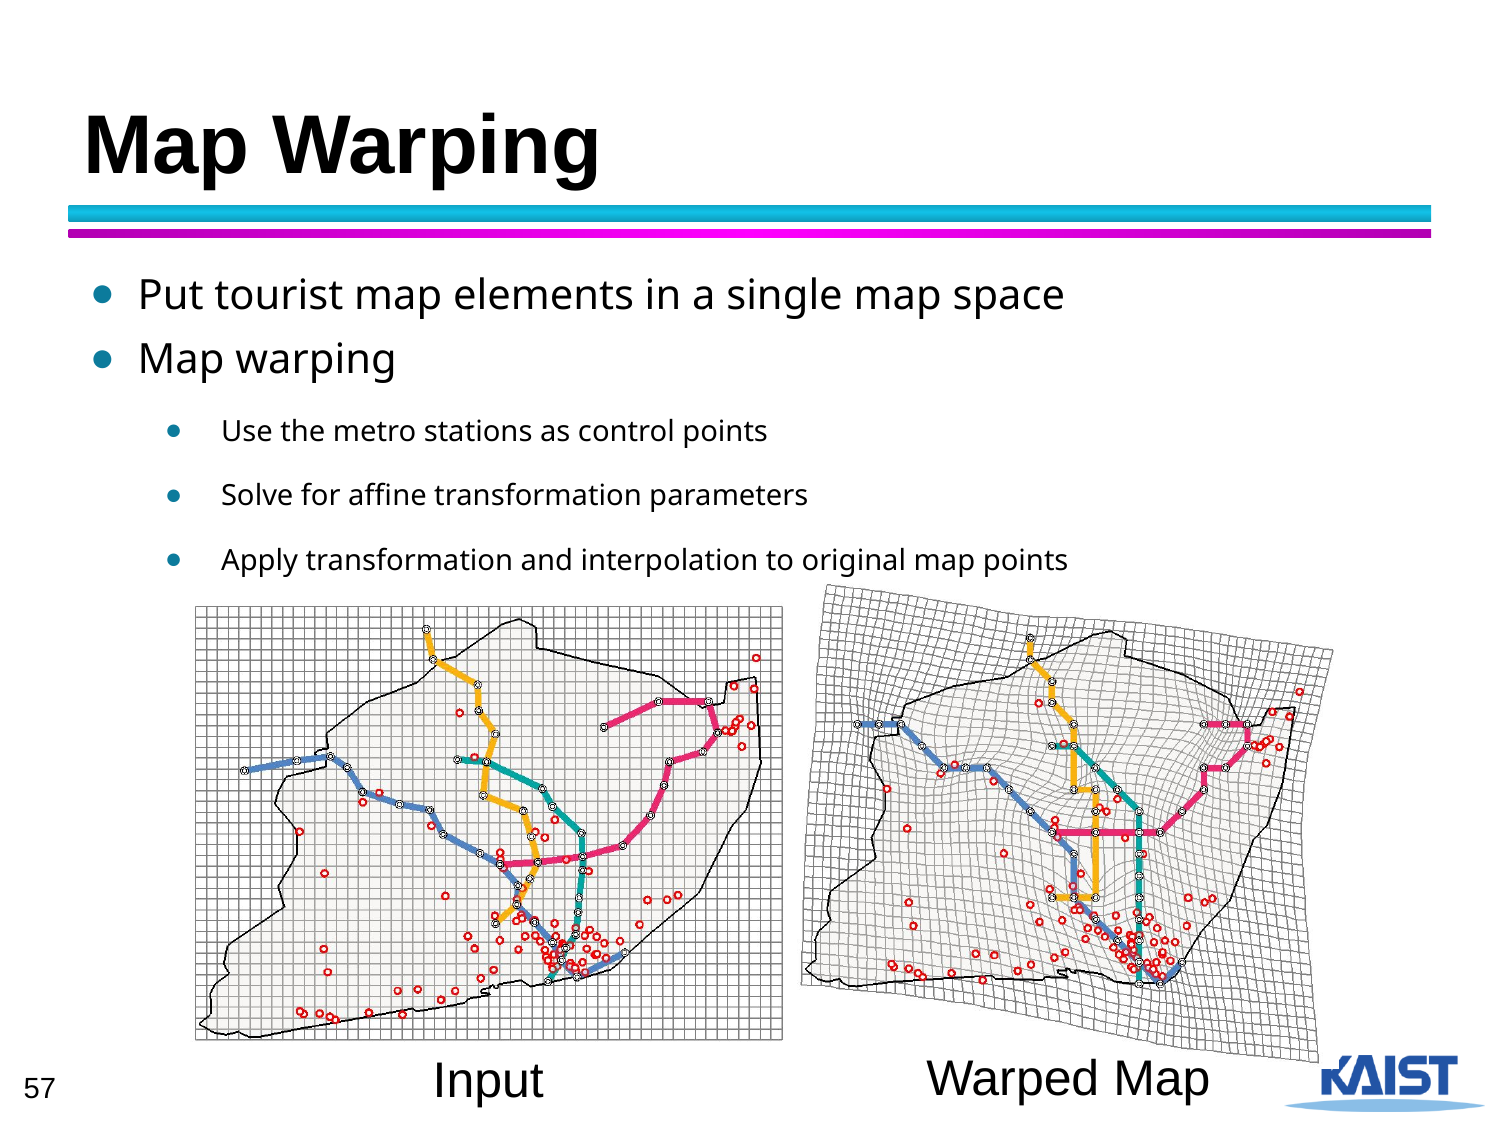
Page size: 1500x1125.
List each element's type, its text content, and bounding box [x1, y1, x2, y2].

list Put tourist map elements in a single map space Map warping Use the metro stations as control points Solve for affine transformation parameters Apply transformation and interpolation to original map points [74, 253, 1426, 1000]
text_box Warped Map [911, 1079, 1226, 1113]
picture [190, 601, 787, 1047]
text_box Input [417, 1055, 559, 1116]
picture [797, 577, 1485, 1112]
title Map Warping [68, 48, 1428, 199]
